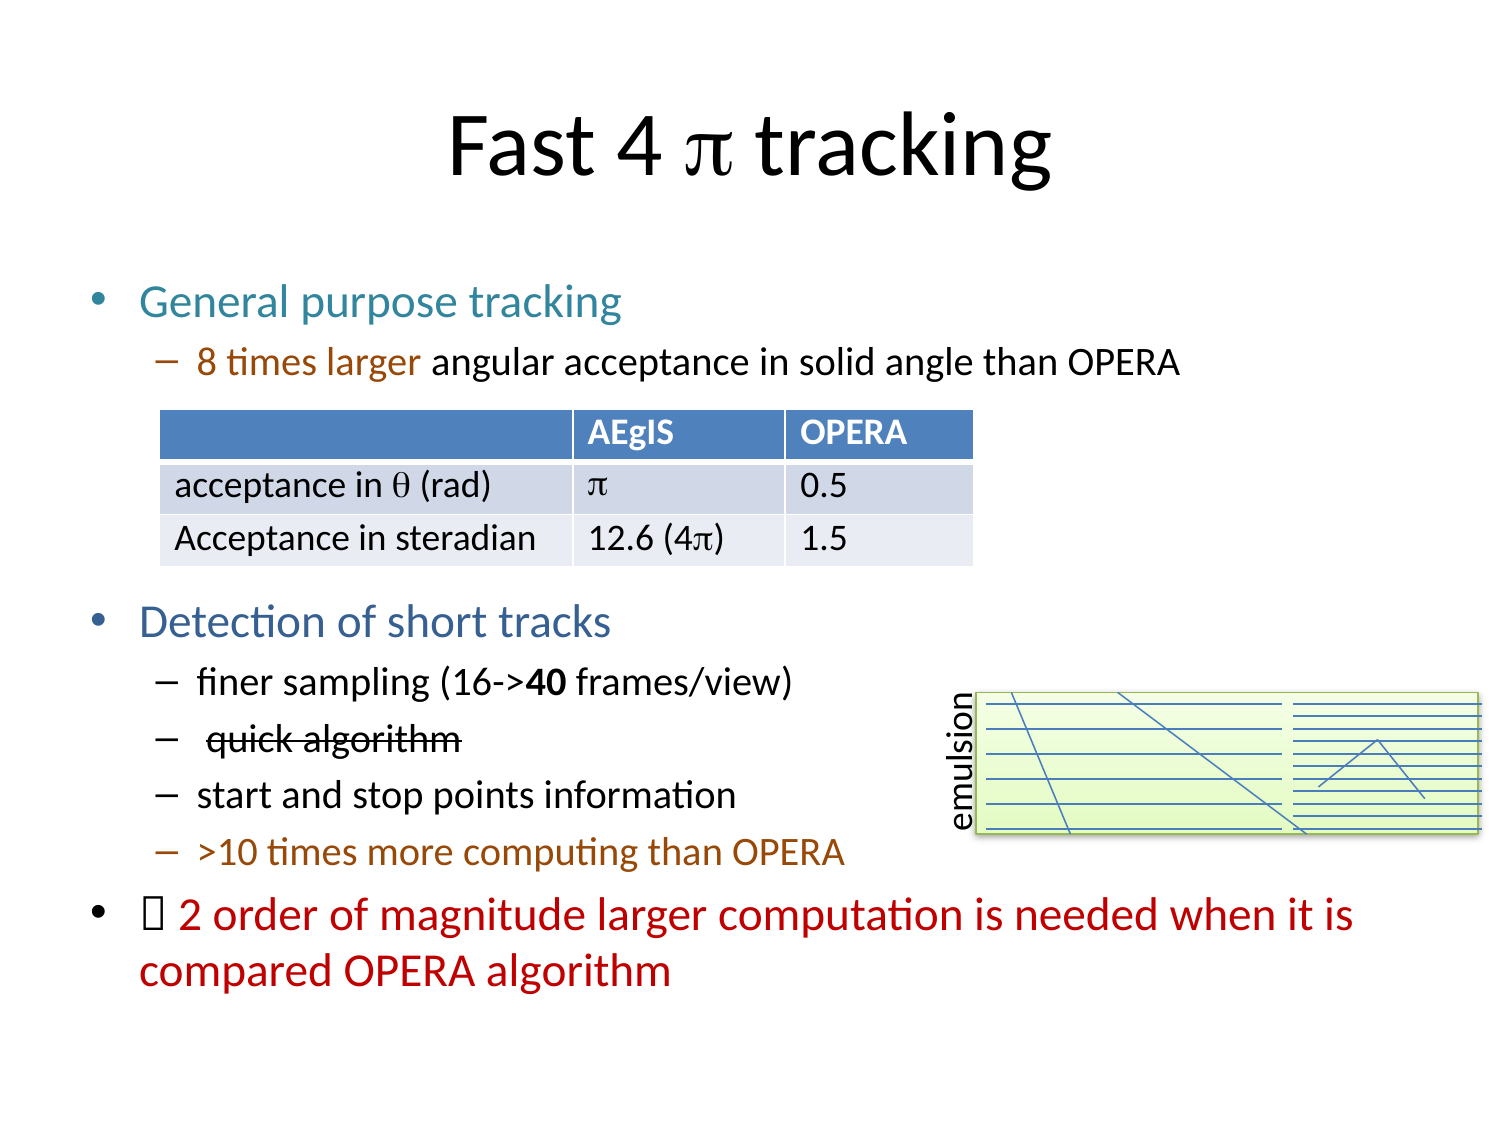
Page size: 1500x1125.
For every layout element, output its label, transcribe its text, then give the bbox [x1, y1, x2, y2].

title Fast 4 p tracking [75, 45, 1425, 233]
table_cell 1.5 [786, 515, 973, 566]
table_cell p [574, 465, 784, 514]
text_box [985, 703, 1282, 830]
table_cell Acceptance in steradian [160, 515, 572, 566]
table_cell 0.5 [786, 465, 973, 514]
list General purpose tracking 8 times larger angular acceptance in solid angle than OPERA Detection of short tracks finer sampling (16->40 frames/view) quick algorithm start and stop points information >10 times more computing than OPERA  2 order of magnitude larger computation is needed when it is compared OPERA algorithm [75, 262, 1425, 1005]
table_cell 12.6 (4p) [574, 515, 784, 566]
table_cell acceptance in q (rad) [160, 465, 572, 514]
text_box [926, 621, 1479, 847]
table_header OPERA [786, 410, 973, 459]
table_header [160, 410, 572, 459]
table_header AEgIS [574, 410, 784, 459]
